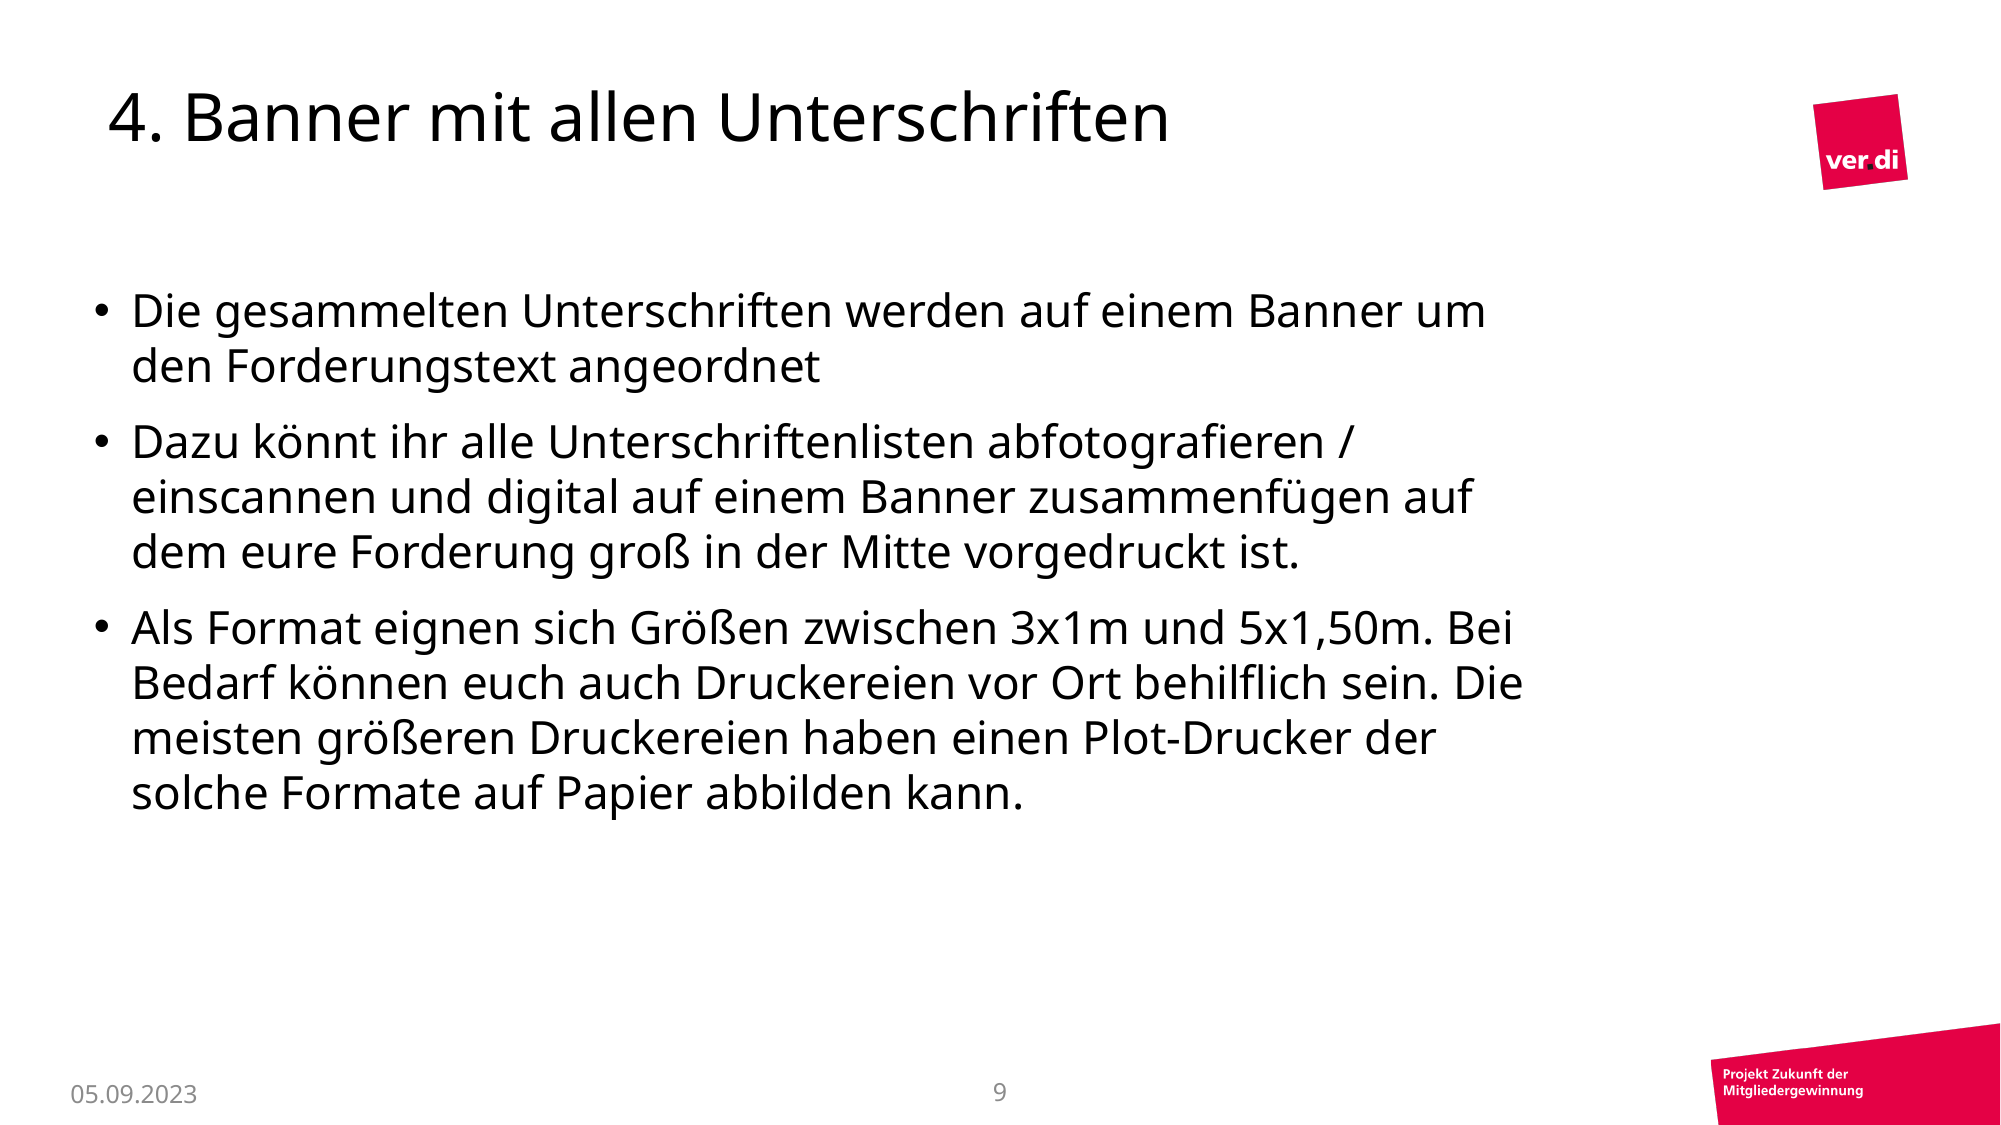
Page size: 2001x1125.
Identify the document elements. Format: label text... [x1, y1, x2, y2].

picture [1813, 94, 1908, 190]
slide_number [55, 1063, 506, 1123]
text_box Die gesammelten Unterschriften werden auf einem Banner um den Forderungstext angeordnet Dazu könnt ihr alle Unterschriftenlisten abfotografieren / einscannen und digital auf einem Banner zusammenfügen auf dem eure Forderung groß in der Mitte vorgedruckt ist. Als Format eignen sich Größen zwischen 3x1m und 5x1,50m. Bei Bedarf können euch auch Druckereien vor Ort behilflich sein. Die meisten größeren Druckereien haben einen Plot-Drucker der solche Formate auf Papier abbilden kann. [93, 281, 1528, 895]
text_box 4. Banner mit allen Unterschriften [94, 76, 1669, 221]
slide_number 9 [774, 1063, 1225, 1123]
picture [1710, 1022, 2001, 1125]
